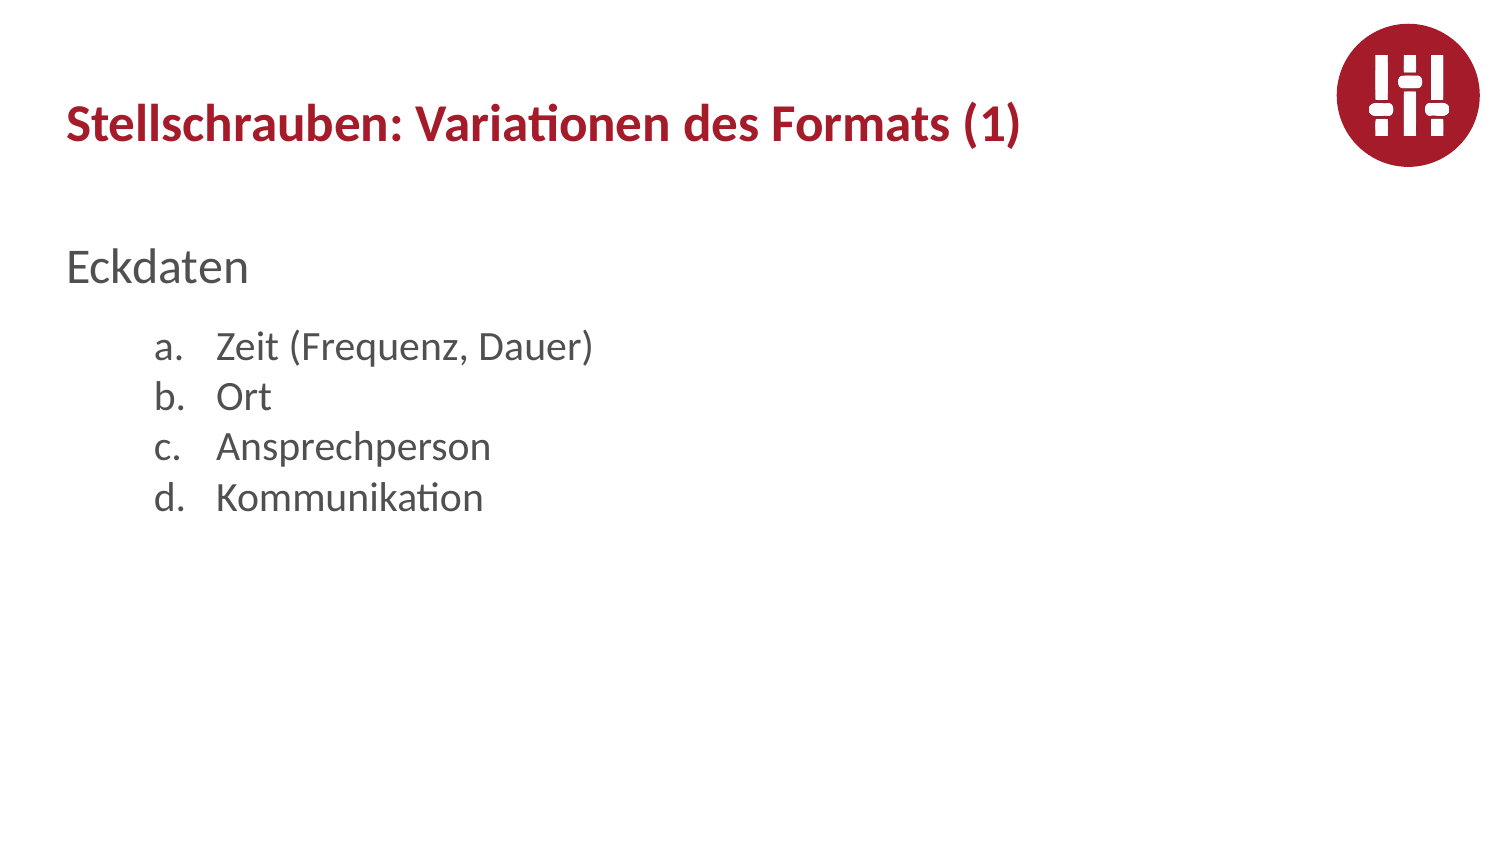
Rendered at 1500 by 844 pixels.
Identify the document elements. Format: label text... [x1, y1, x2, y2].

list Eckdaten Zeit (Frequenz, Dauer) Ort Ansprechperson Kommunikation [51, 189, 1449, 750]
picture [1368, 55, 1450, 136]
title Stellschrauben: Variationen des Formats (1) [51, 72, 1449, 167]
